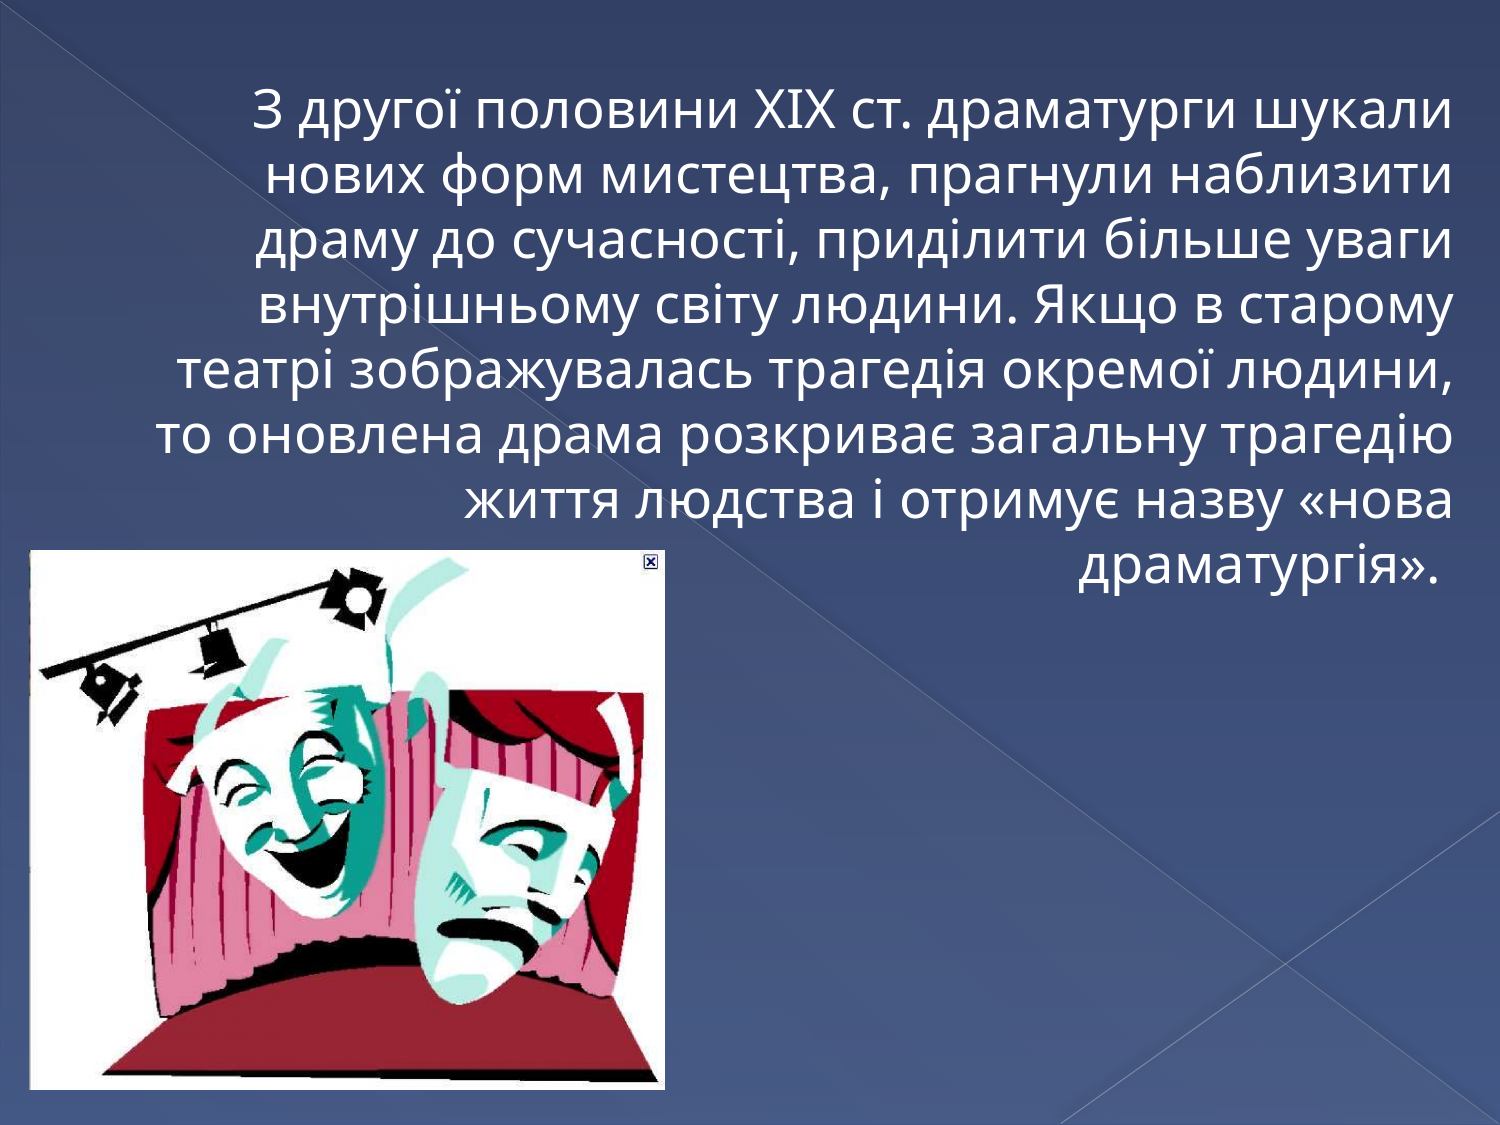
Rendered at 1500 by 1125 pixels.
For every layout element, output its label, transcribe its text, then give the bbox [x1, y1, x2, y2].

list З другої половини ХІХ ст. драматурги шукали нових форм мистецтва, прагнули наблизити драму до сучасності, приділити більше уваги внутрішньому світу людини. Якщо в старому театрі зображувалась трагедія окремої людини, то оновлена драма розкриває загальну трагедію життя людства і отримує назву «нова драматургія». [41, 66, 1471, 687]
picture [29, 550, 665, 1090]
